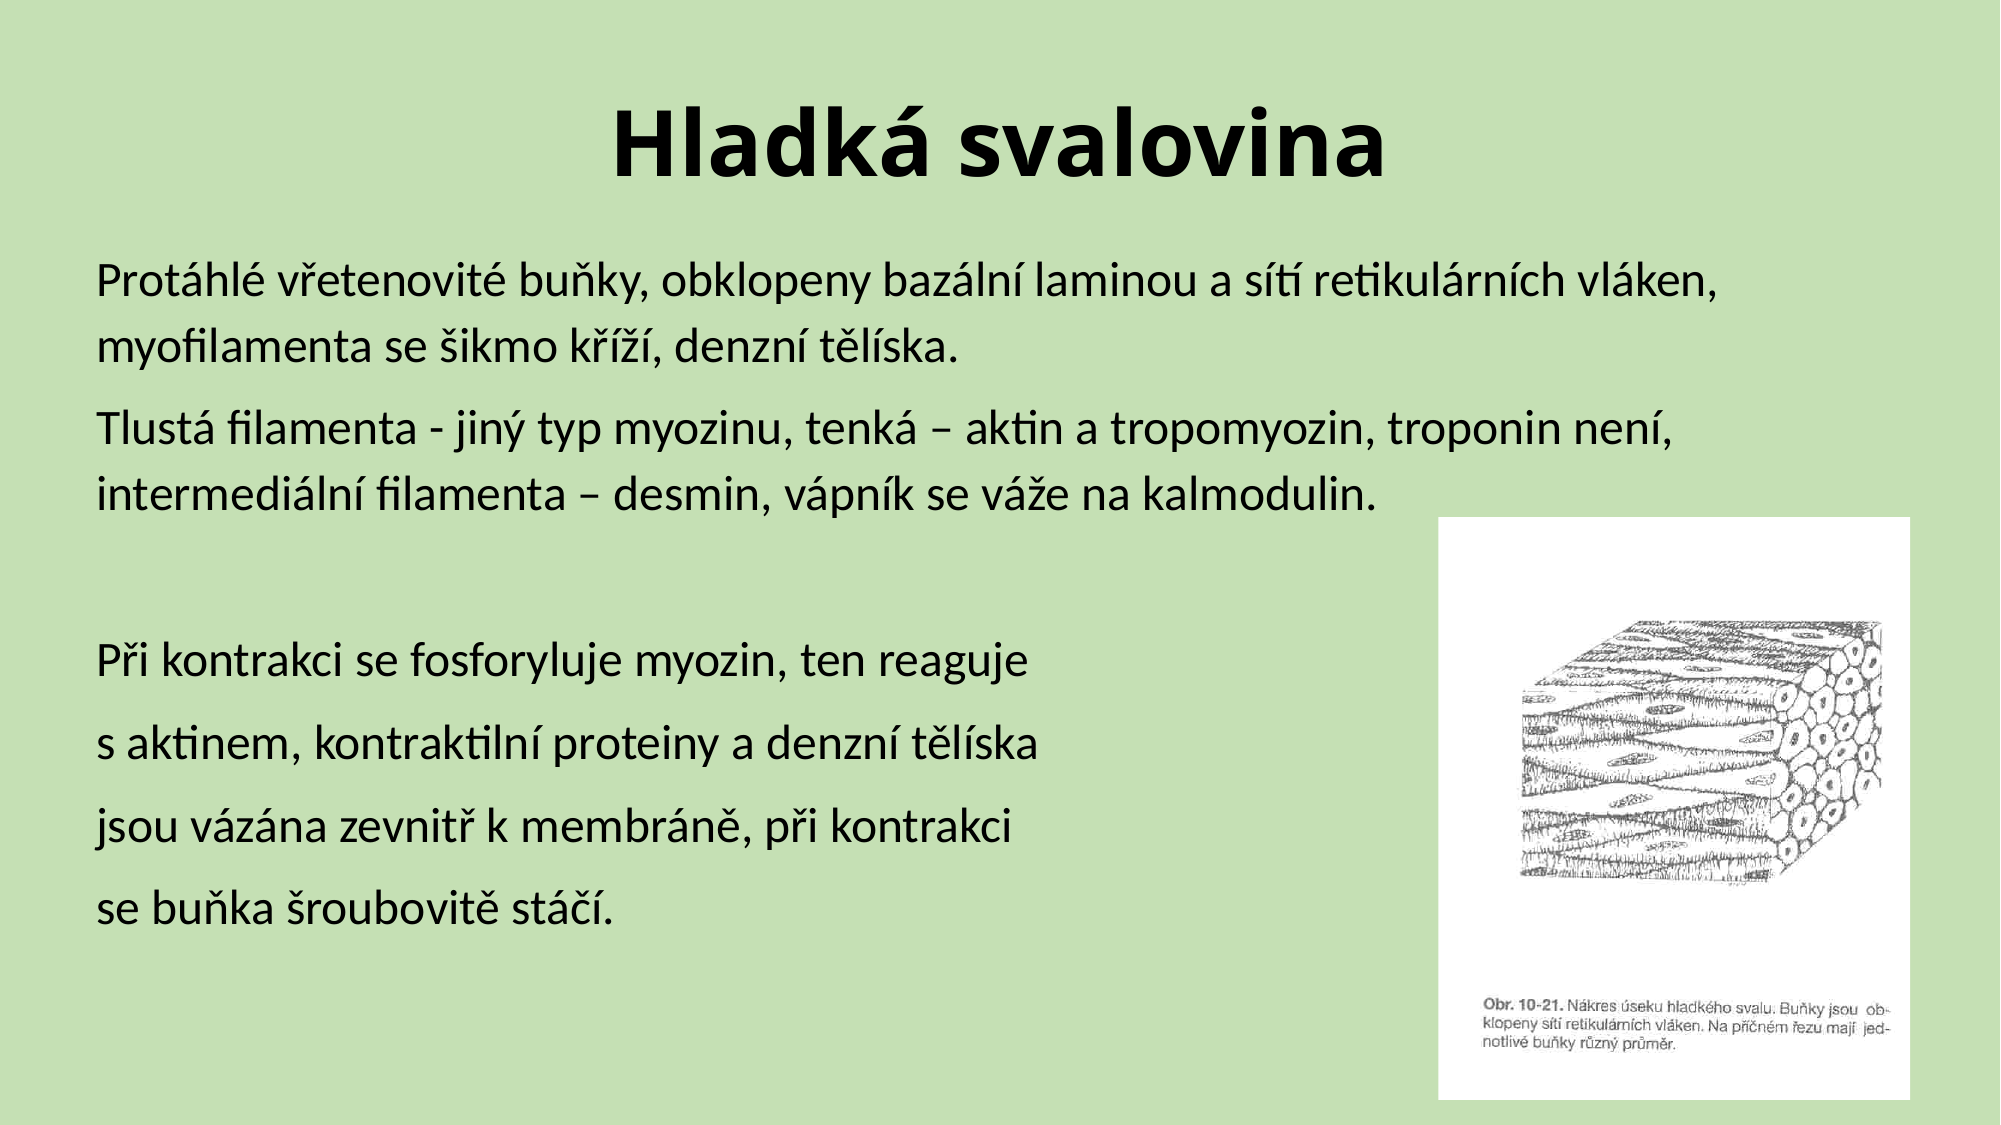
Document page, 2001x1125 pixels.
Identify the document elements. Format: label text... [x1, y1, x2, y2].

list Protáhlé vřetenovité buňky, obklopeny bazální laminou a sítí retikulárních vláken, myofilamenta se šikmo kříží, denzní tělíska. Tlustá filamenta - jiný typ myozinu, tenká – aktin a tropomyozin, troponin není, intermediální filamenta – desmin, vápník se váže na kalmodulin. Při kontrakci se fosforyluje myozin, ten reaguje s aktinem, kontraktilní proteiny a denzní tělíska jsou vázána zevnitř k membráně, při kontrakci se buňka šroubovitě stáčí. [81, 233, 1807, 948]
title Hladká svalovina [137, 59, 1863, 234]
picture [1438, 517, 1911, 1100]
